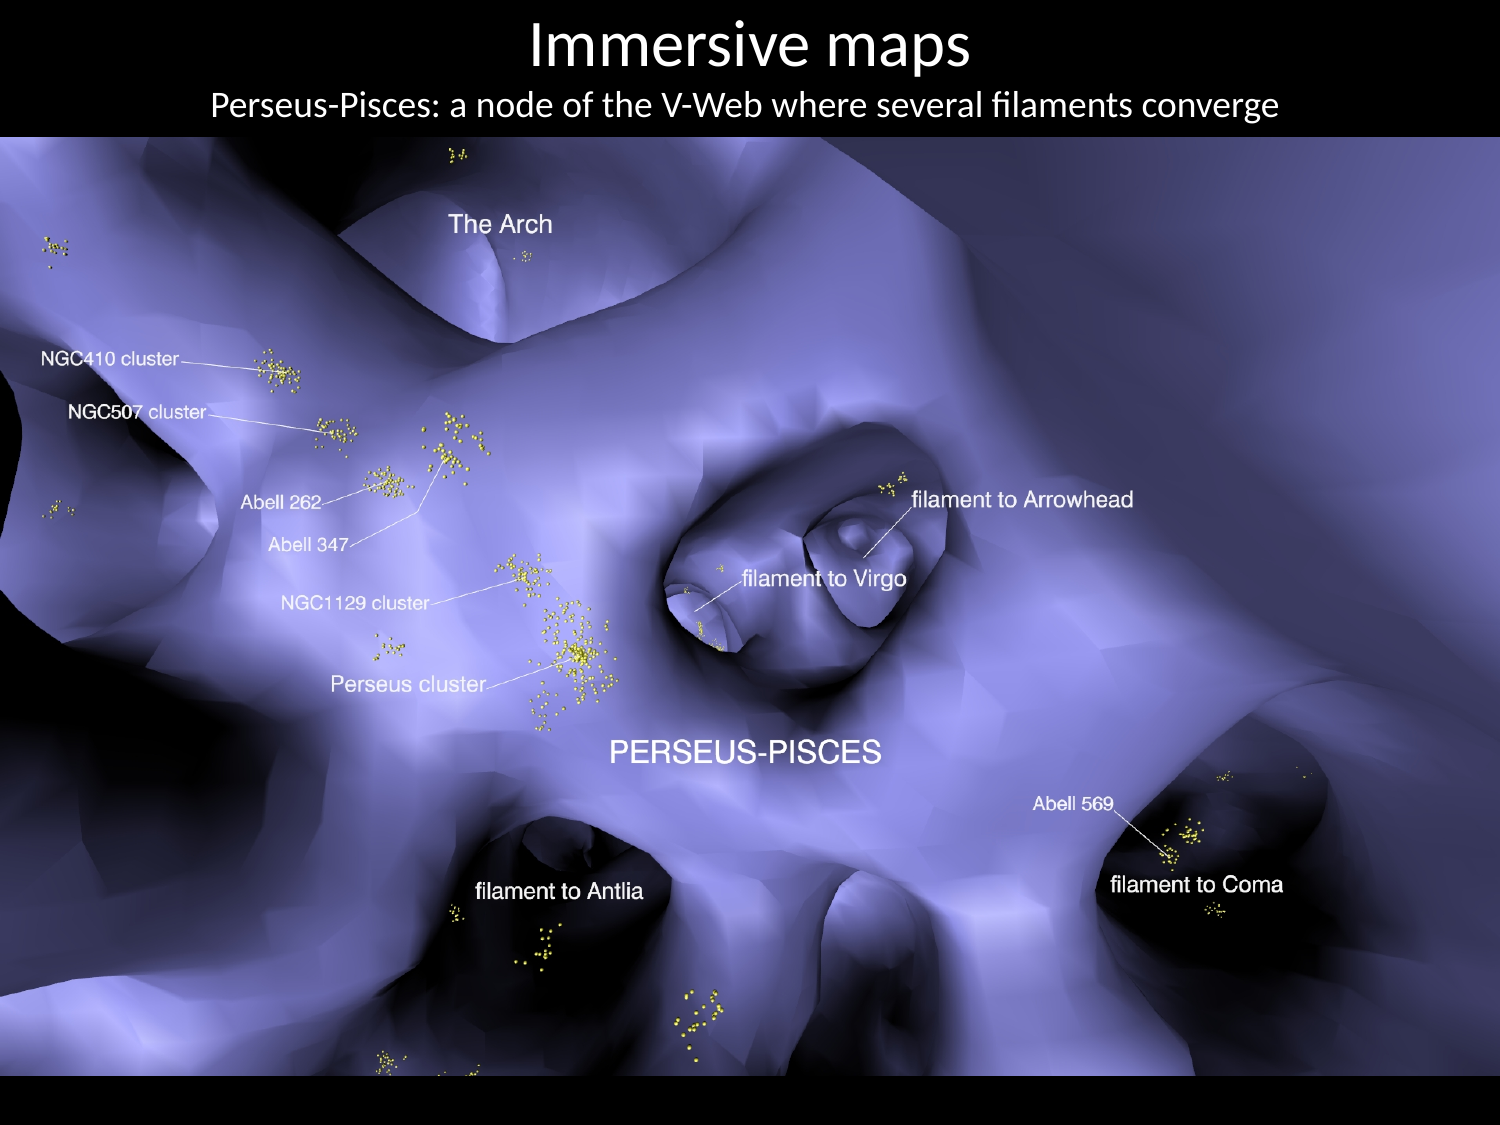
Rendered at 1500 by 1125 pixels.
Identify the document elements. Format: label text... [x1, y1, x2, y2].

title Immersive maps Perseus-Pisces: a node of the V-Web where several filaments converge [0, 0, 1500, 126]
picture [0, 136, 1500, 1076]
